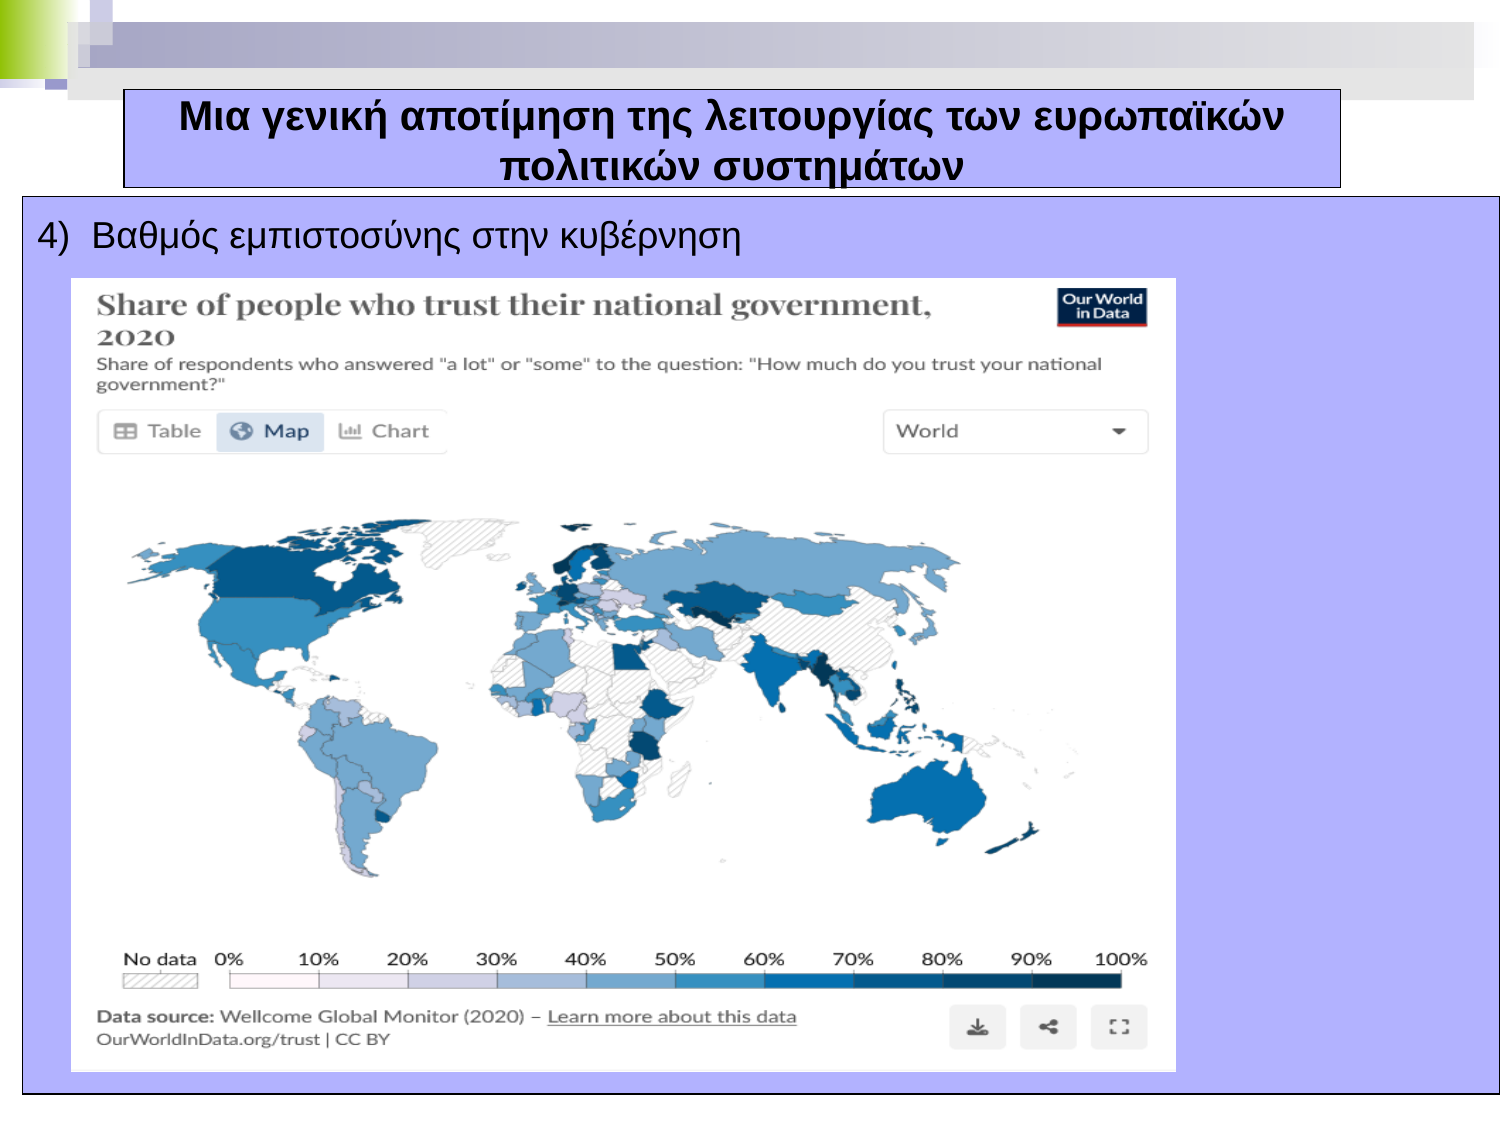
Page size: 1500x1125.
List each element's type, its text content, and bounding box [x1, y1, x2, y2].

title Μια γενική αποτίμηση της λειτουργίας των ευρωπαϊκών πολιτικών συστημάτων [123, 110, 1341, 188]
picture [71, 277, 1176, 1072]
list 4) Βαθμός εμπιστοσύνης στην κυβέρνηση [22, 196, 1500, 1094]
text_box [0, 0, 1475, 101]
